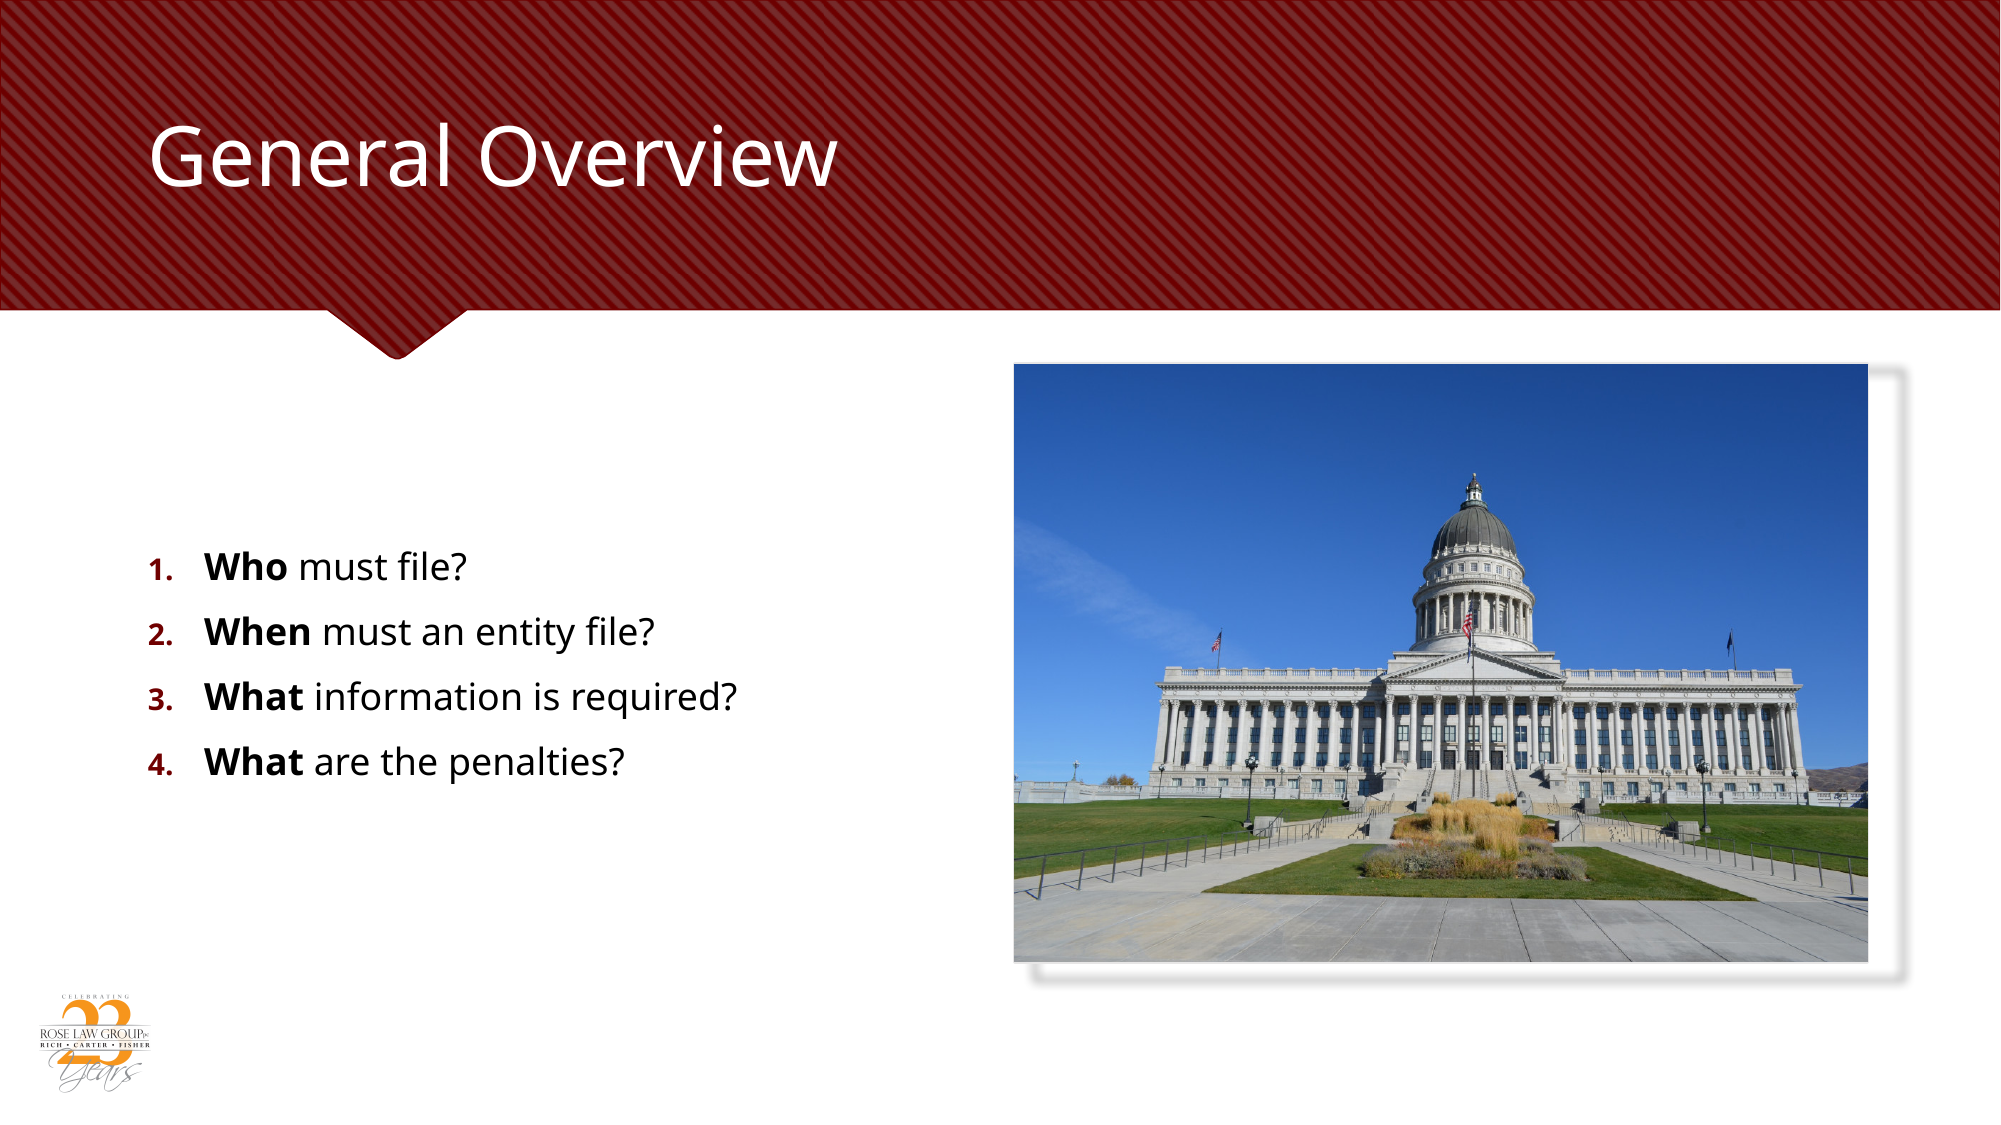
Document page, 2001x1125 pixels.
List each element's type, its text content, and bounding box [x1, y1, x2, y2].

picture [1014, 364, 1868, 962]
list Who must file? When must an entity file? What information is required? What are the penalties? [132, 364, 984, 962]
picture [39, 987, 152, 1100]
title General Overview [132, 73, 1868, 233]
